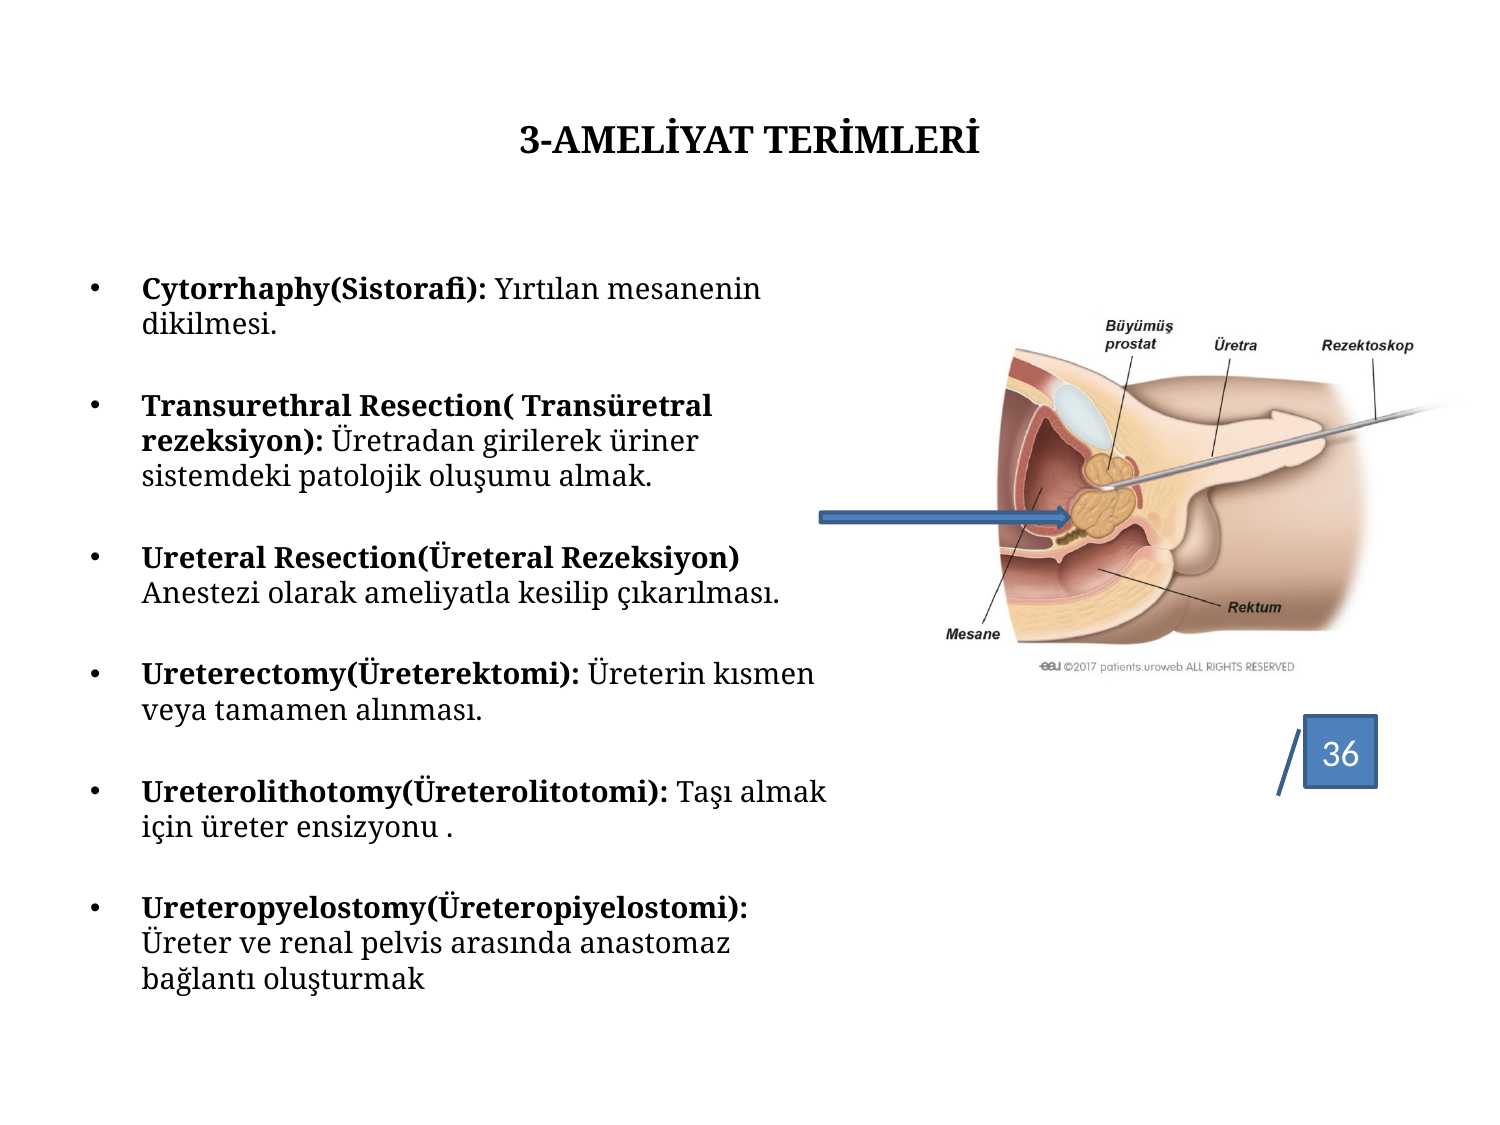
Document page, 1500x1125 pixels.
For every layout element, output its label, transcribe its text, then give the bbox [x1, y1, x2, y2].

text_box 36 [1303, 714, 1378, 789]
text_box [818, 510, 921, 525]
title 3-AMELİYAT TERİMLERİ [75, 45, 1425, 233]
picture [926, 302, 1465, 687]
list Cytorrhaphy(Sistorafi): Yırtılan mesanenin dikilmesi. Transurethral Resection( Transüretral rezeksiyon): Üretradan girilerek üriner sistemdeki patolojik oluşumu almak. Ureteral Resection(Üreteral Rezeksiyon) Anestezi olarak ameliyatla kesilip çıkarılması. Ureterectomy(Üreterektomi): Üreterin kısmen veya tamamen alınması. Ureterolithotomy(Üreterolitotomi): Taşı almak için üreter ensizyonu . Ureteropyelostomy(Üreteropiyelostomi): Üreter ve renal pelvis arasında anastomaz bağlantı oluşturmak [75, 262, 845, 1005]
text_box 36 [1276, 728, 1302, 797]
